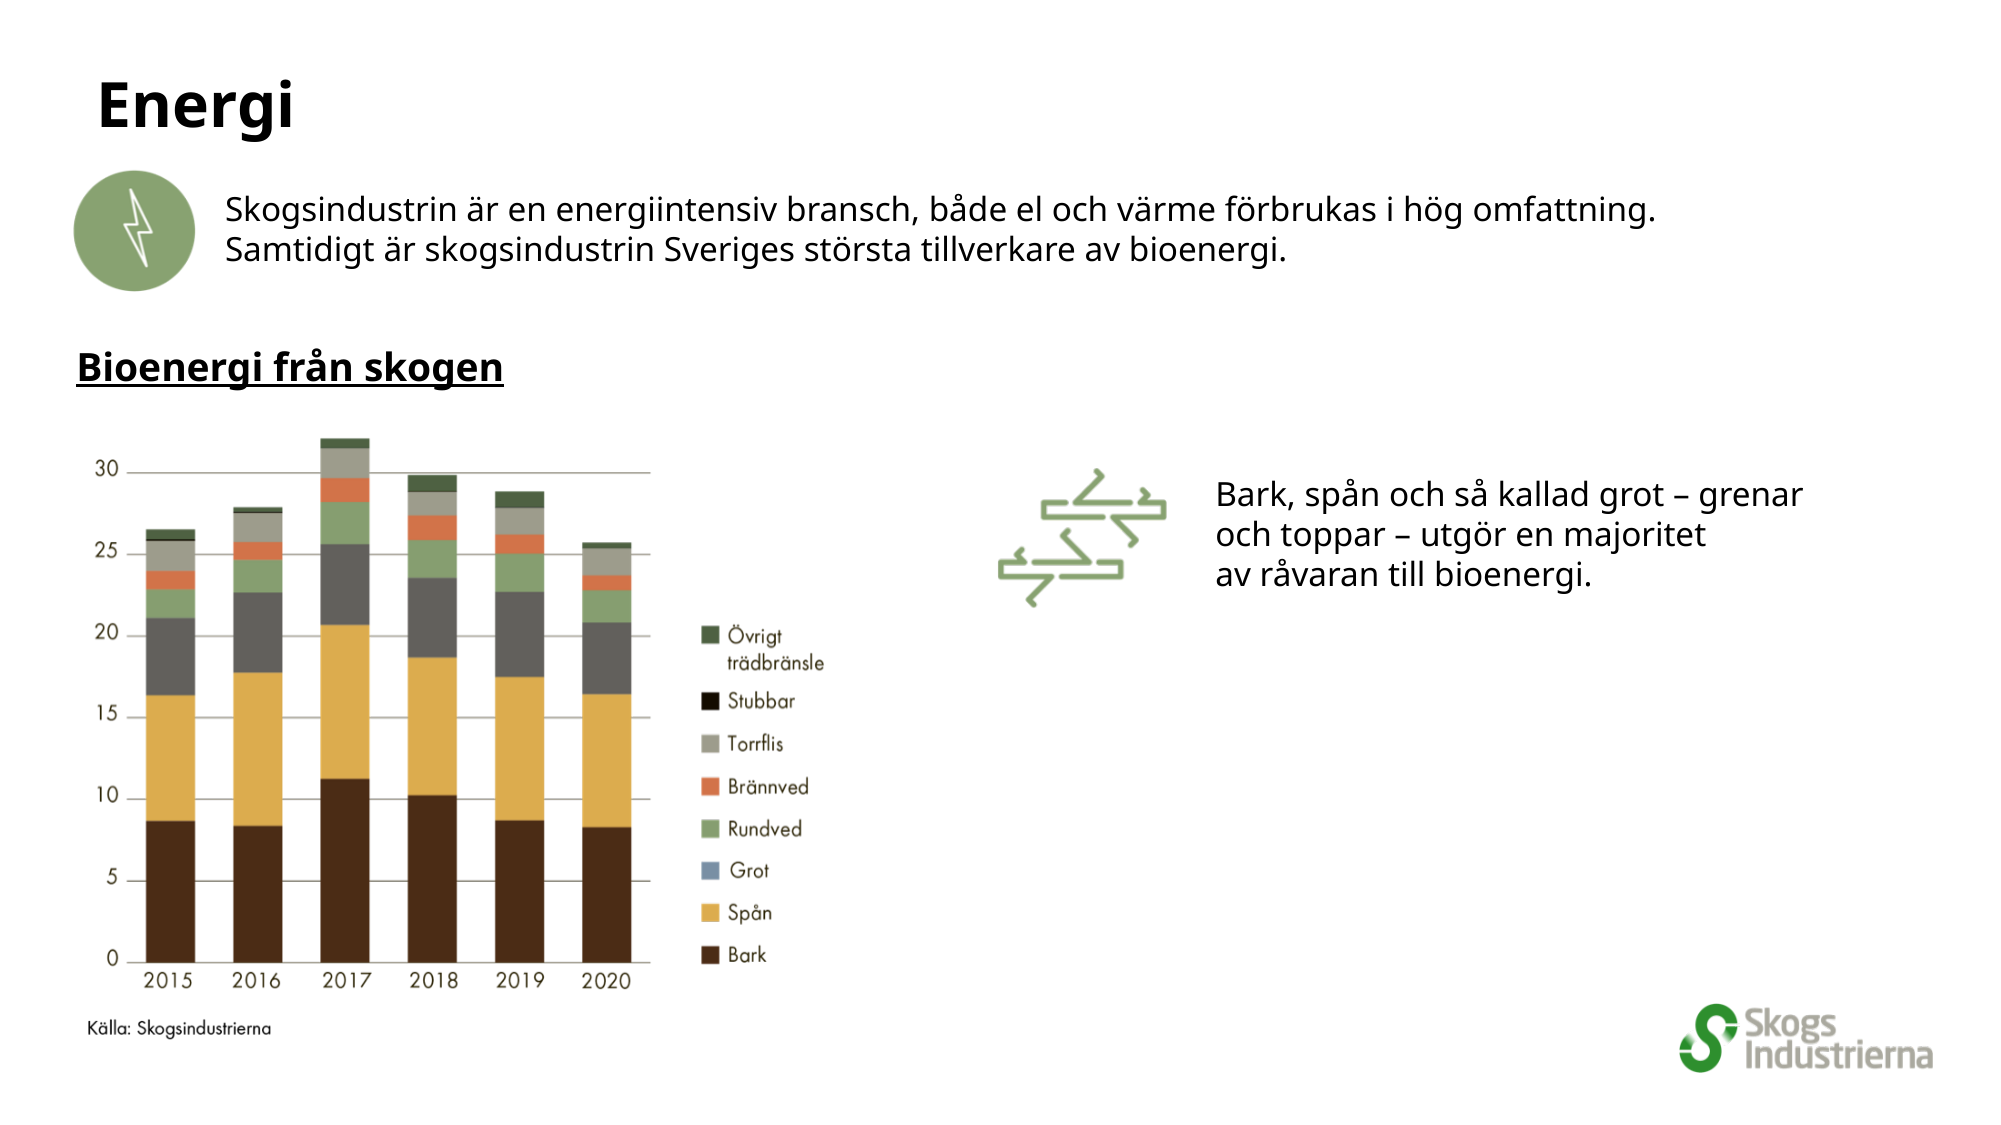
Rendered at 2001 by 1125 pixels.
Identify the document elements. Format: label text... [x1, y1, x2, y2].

title Energi [96, 0, 1904, 142]
list Skogsindustrin är en energiintensiv bransch, både el och värme förbrukas i hög omfattning. Samtidigt är skogsindustrin Sveriges största tillverkare av bioenergi. [225, 188, 1747, 346]
picture [0, 412, 865, 1051]
picture [968, 450, 1196, 623]
text_box Bioenergi från skogen [61, 335, 1062, 397]
picture [55, 147, 206, 312]
picture [1679, 1003, 1933, 1073]
text_box Bark, spån och så kallad grot – grenar och toppar – utgör en majoritet av råvaran till bioenergi. [1200, 465, 1896, 601]
